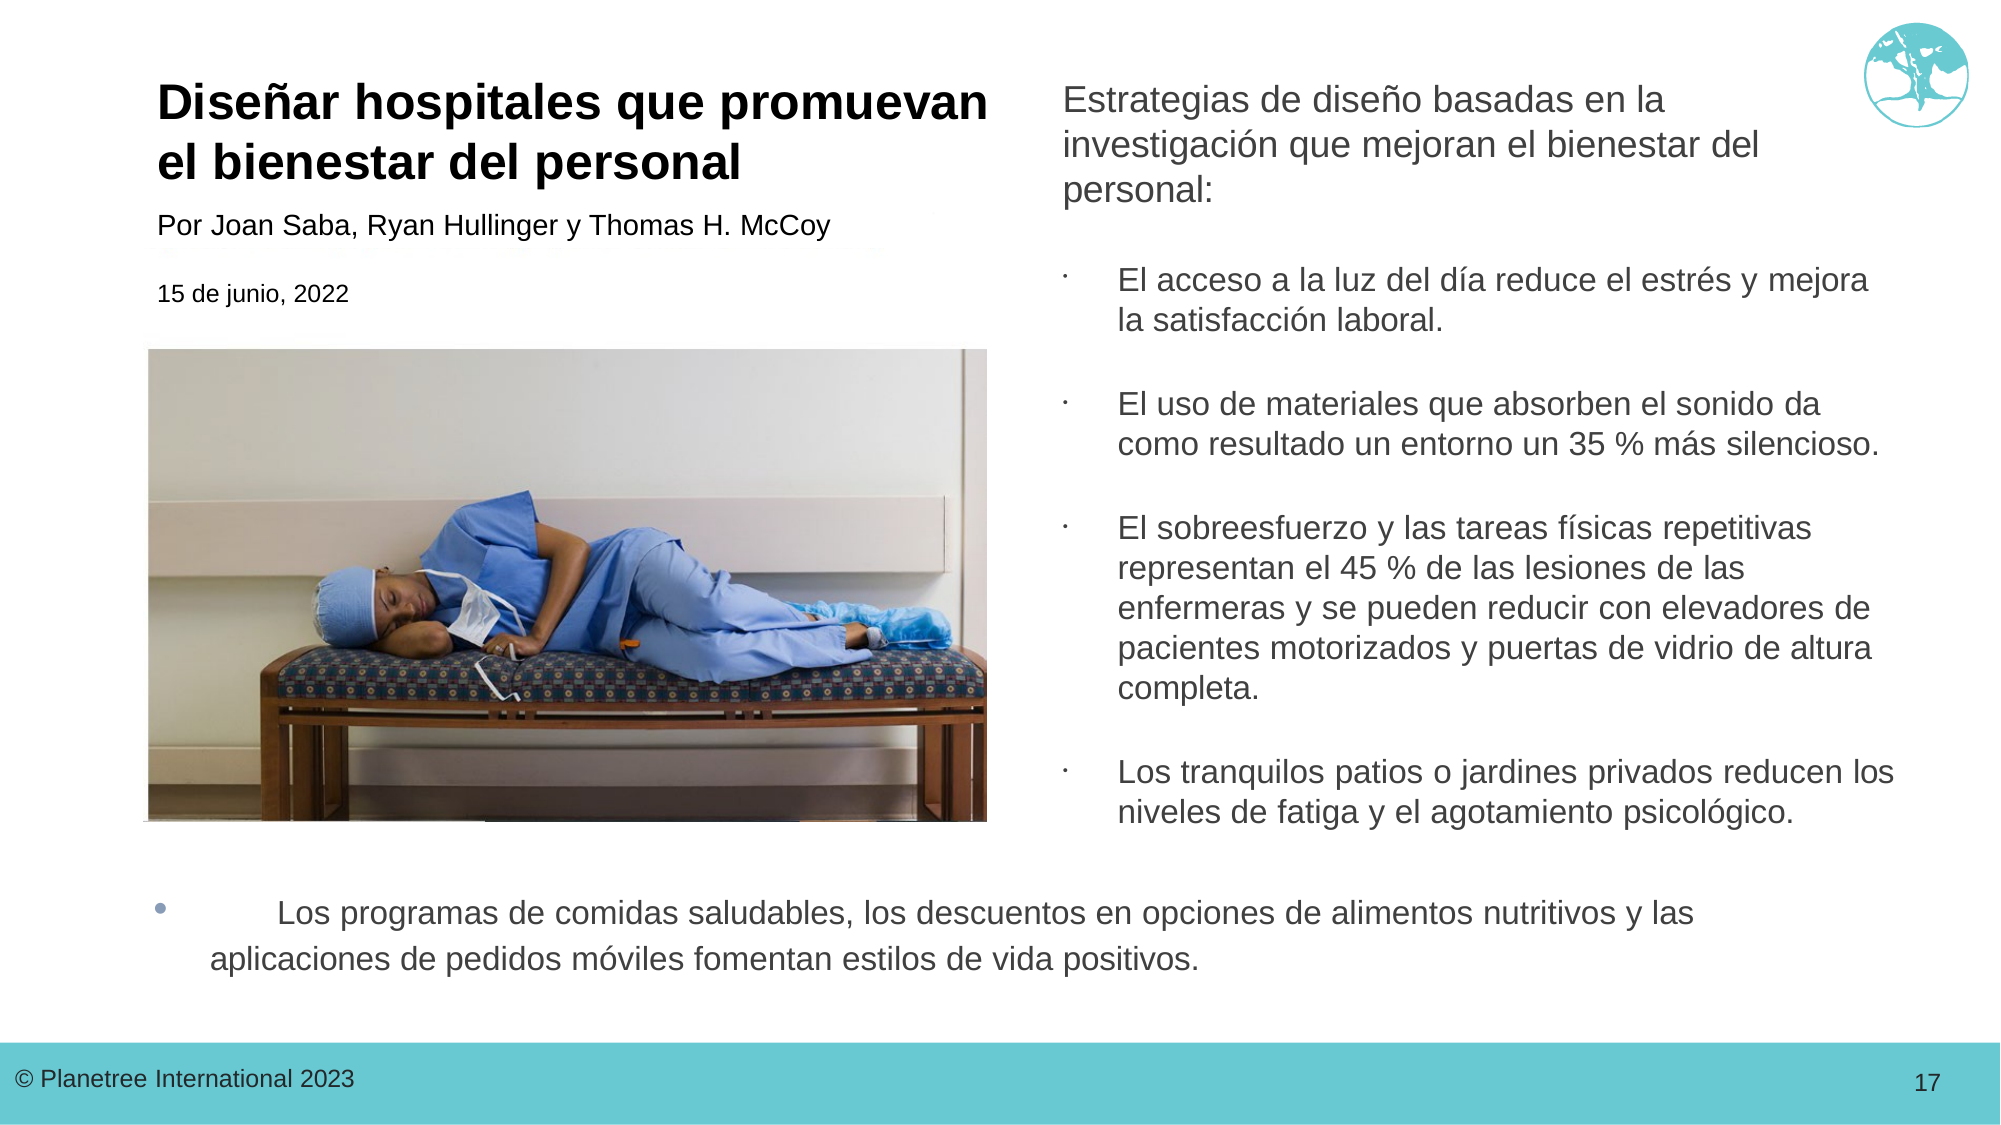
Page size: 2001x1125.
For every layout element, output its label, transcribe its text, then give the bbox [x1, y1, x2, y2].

text_box El acceso a la luz del día reduce el estrés y mejora la satisfacción laboral. El uso de materiales que absorben el sonido da como resultado un entorno un 35 % más silencioso. El sobreesfuerzo y las tareas físicas repetitivas representan el 45 % de las lesiones de las enfermeras y se pueden reducir con elevadores de pacientes motorizados y puertas de vidrio de altura completa. Los tranquilos patios o jardines privados reducen los niveles de fatiga y el agotamiento psicológico. Los programas de comidas saludables, los descuentos en opciones de alimentos nutritivos y las aplicaciones de pedidos móviles fomentan estilos de vida positivos. [151, 256, 1901, 978]
text_box Diseñar hospitales que promuevan el bienestar del personal [140, 46, 1006, 212]
title Estrategias de diseño basadas en la investigación que mejoran el bienestar del personal: [1060, 72, 1767, 256]
slide_number 17 [1907, 1066, 1955, 1125]
text_box [0, 1042, 2000, 1125]
picture [1864, 22, 1969, 129]
picture [143, 72, 988, 823]
text_box © Planetree International 2023 [12, 1063, 357, 1093]
